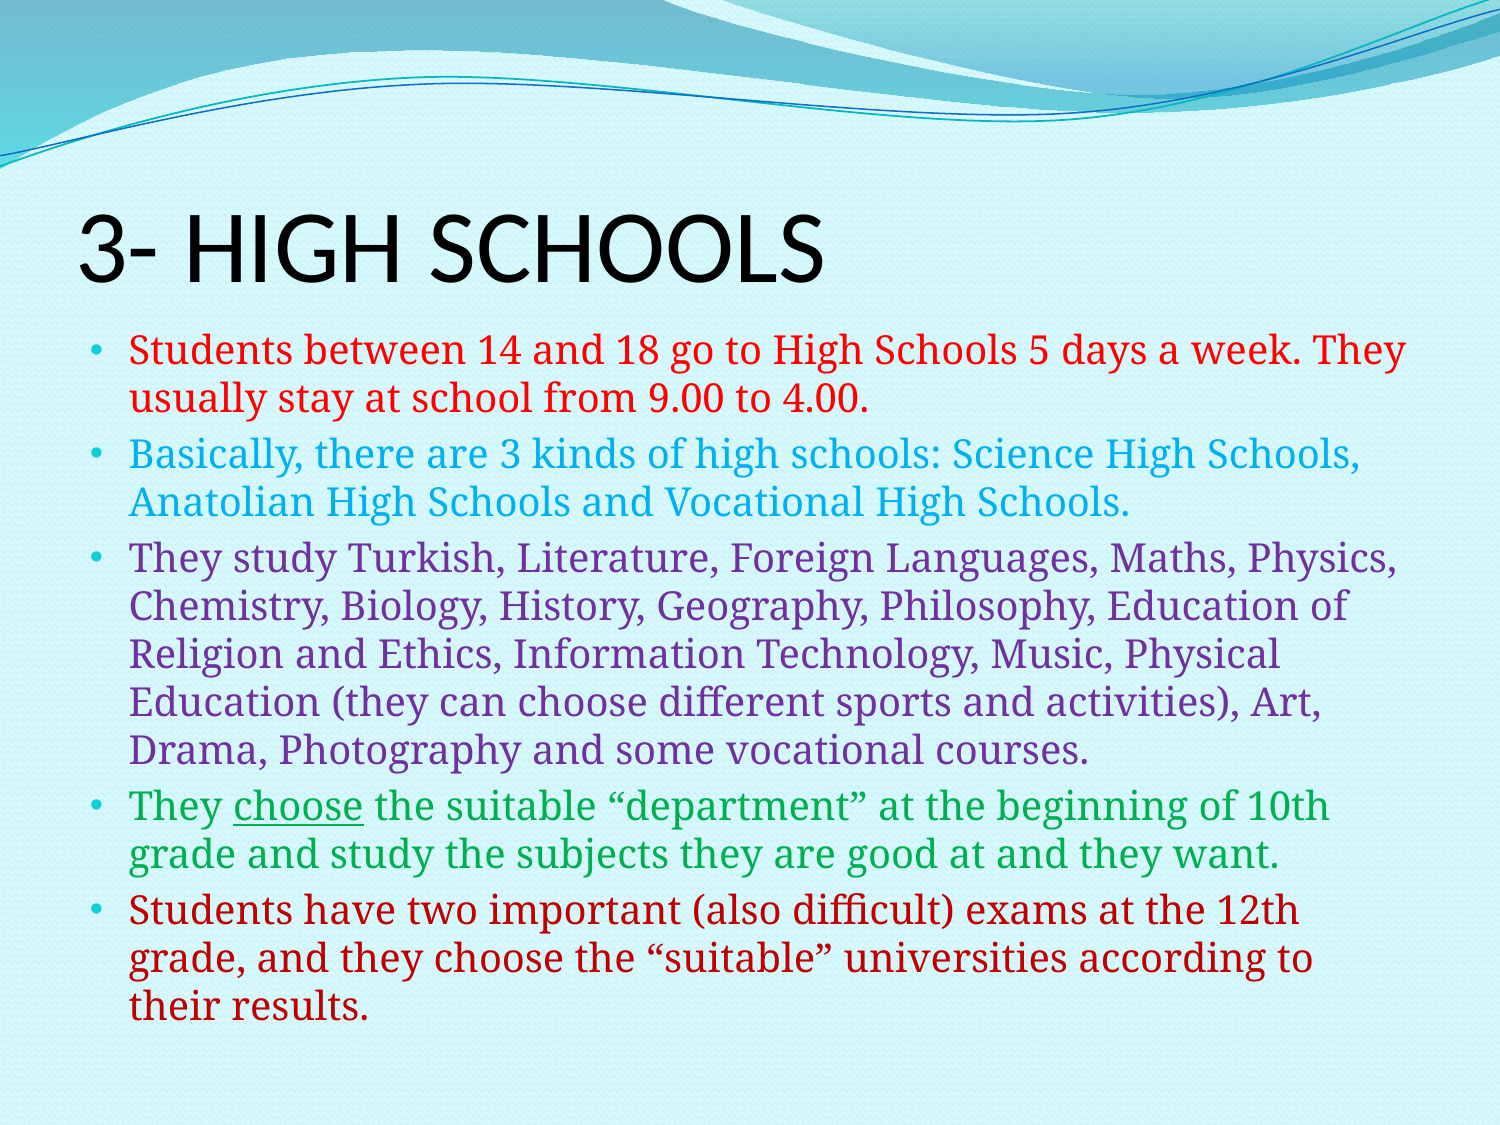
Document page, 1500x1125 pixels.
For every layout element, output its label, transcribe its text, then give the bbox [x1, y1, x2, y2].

list Students between 14 and 18 go to High Schools 5 days a week. They usually stay at school from 9.00 to 4.00. Basically, there are 3 kinds of high schools: Science High Schools, Anatolian High Schools and Vocational High Schools. They study Turkish, Literature, Foreign Languages, Maths, Physics, Chemistry, Biology, History, Geography, Philosophy, Education of Religion and Ethics, Information Technology, Music, Physical Education (they can choose different sports and activities), Art, Drama, Photography and some vocational courses. They choose the suitable “department” at the beginning of 10th grade and study the subjects they are good at and they want. Students have two important (also difficult) exams at the 12th grade, and they choose the “suitable” universities according to their results. [75, 317, 1425, 1038]
title 3- HIGH SCHOOLS [75, 115, 1425, 303]
